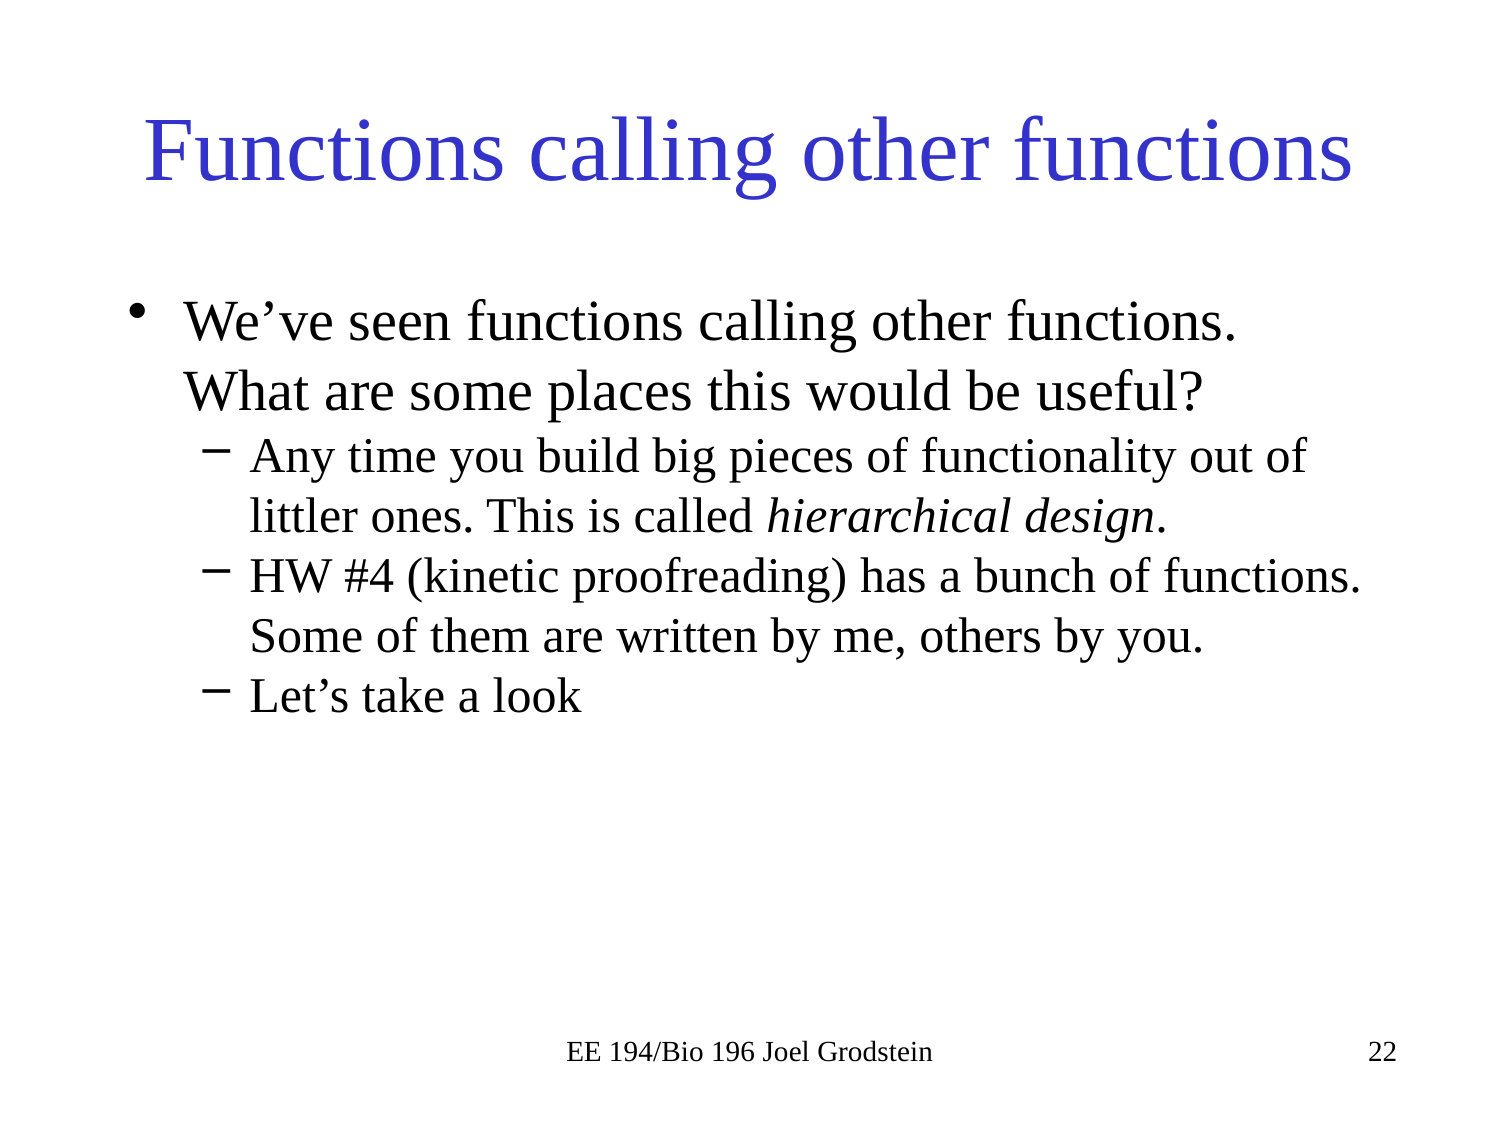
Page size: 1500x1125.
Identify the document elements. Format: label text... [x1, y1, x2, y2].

footer EE 194/Bio 196 Joel Grodstein [512, 1024, 988, 1101]
title Functions calling other functions [112, 50, 1388, 238]
list We’ve seen functions calling other functions. What are some places this would be useful? Any time you build big pieces of functionality out of littler ones. This is called hierarchical design. HW #4 (kinetic proofreading) has a bunch of functions. Some of them are written by me, others by you. Let’s take a look [112, 275, 1388, 1000]
